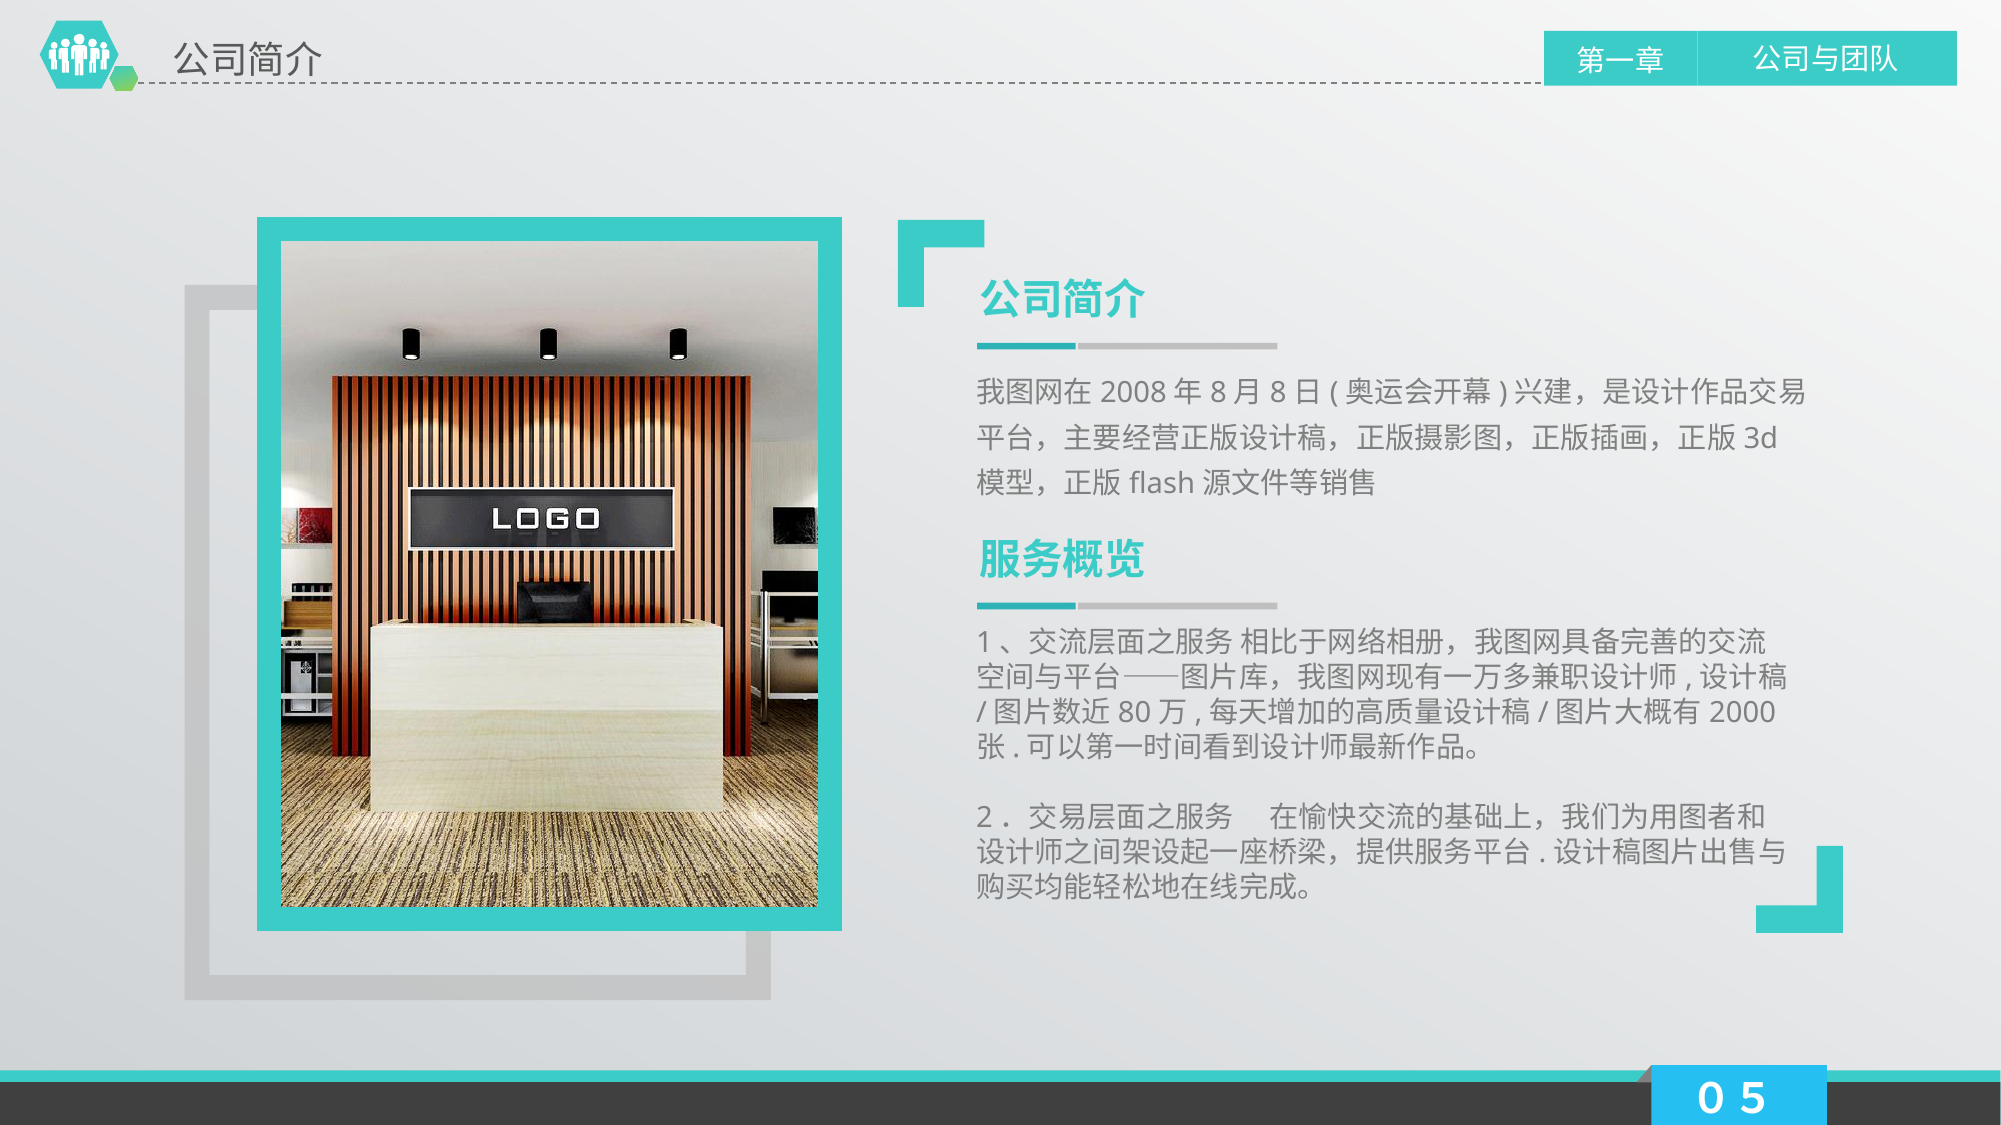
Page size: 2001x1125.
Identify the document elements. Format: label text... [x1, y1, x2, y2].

text_box [975, 341, 1076, 352]
text_box [48, 41, 58, 70]
text_box [71, 33, 88, 76]
text_box 1、交流层面之服务 相比于网络相册，我图网具备完善的交流空间与平台——图片库，我图网现有一万多兼职设计师,设计稿/图片数近80万,每天增加的高质量设计稿/图片大概有2000张.可以第一时间看到设计师最新作品。 2．交易层面之服务 在愉快交流的基础上，我们为用图者和设计师之间架设起一座桥梁，提供服务平台.设计稿图片出售与购买均能轻松地在线完成。 [964, 617, 1804, 909]
text_box 公司简介 [968, 267, 1158, 329]
text_box 公司简介 [161, 30, 469, 82]
text_box [975, 601, 1076, 611]
text_box [1829, 1068, 2001, 1080]
text_box [88, 38, 110, 73]
text_box 我图网在2008年8月8日(奥运会开幕)兴建，是设计作品交易平台，主要经营正版设计稿，正版摄影图，正版插画，正版3d模型，正版flash源文件等销售 [964, 357, 1824, 506]
text_box 公司与团队 [1695, 34, 1956, 82]
text_box [1829, 1080, 2001, 1125]
text_box [1756, 845, 1843, 933]
text_box ０５ [1638, 1065, 1827, 1125]
text_box [1542, 29, 1695, 82]
text_box [107, 64, 140, 93]
text_box [897, 219, 985, 307]
text_box [195, 295, 760, 990]
text_box [58, 38, 70, 73]
text_box [1544, 83, 1695, 88]
text_box [0, 1080, 1638, 1125]
text_box [37, 18, 121, 91]
text_box [267, 227, 832, 922]
text_box [1695, 29, 1959, 88]
text_box [1076, 601, 1279, 611]
text_box [1076, 341, 1279, 352]
text_box 第一章 [1544, 36, 1698, 83]
text_box [0, 1068, 1638, 1080]
text_box 服务概览 [968, 527, 1158, 589]
